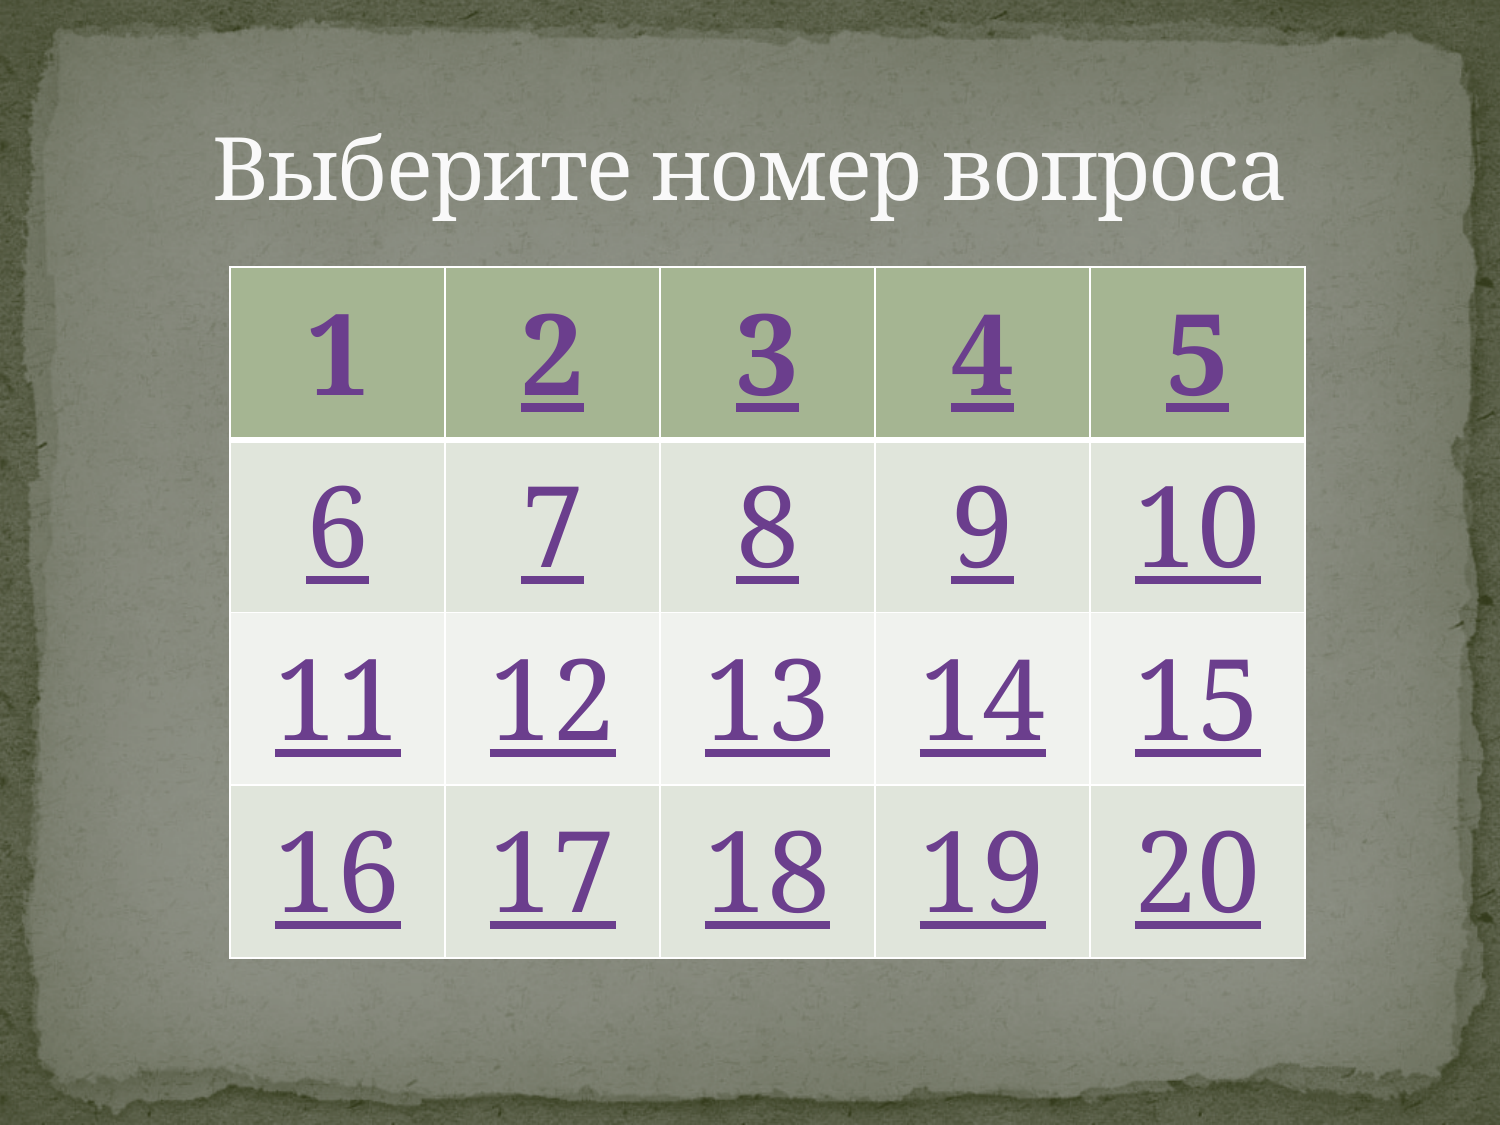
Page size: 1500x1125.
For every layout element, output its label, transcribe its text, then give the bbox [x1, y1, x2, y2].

table_cell 15 [1091, 613, 1304, 784]
table_cell 8 [661, 443, 874, 612]
table_cell 12 [446, 613, 659, 784]
table_header 3 [661, 268, 874, 437]
table_cell 14 [876, 613, 1089, 784]
table_cell 9 [876, 443, 1089, 612]
table_cell 19 [876, 786, 1089, 957]
table_cell 6 [231, 443, 444, 612]
table_header 1 [231, 268, 444, 437]
table_header 5 [1091, 268, 1304, 437]
table_cell 17 [446, 786, 659, 957]
table_cell 20 [1091, 786, 1304, 957]
table_cell 7 [446, 443, 659, 612]
table_header 2 [446, 268, 659, 437]
table_cell 16 [231, 786, 444, 957]
table_cell 13 [661, 613, 874, 784]
table_header 4 [876, 268, 1089, 437]
table_cell 11 [231, 613, 444, 784]
table_cell 10 [1091, 443, 1304, 612]
title Выберите номер вопроса [74, 24, 1425, 225]
table_cell 18 [661, 786, 874, 957]
